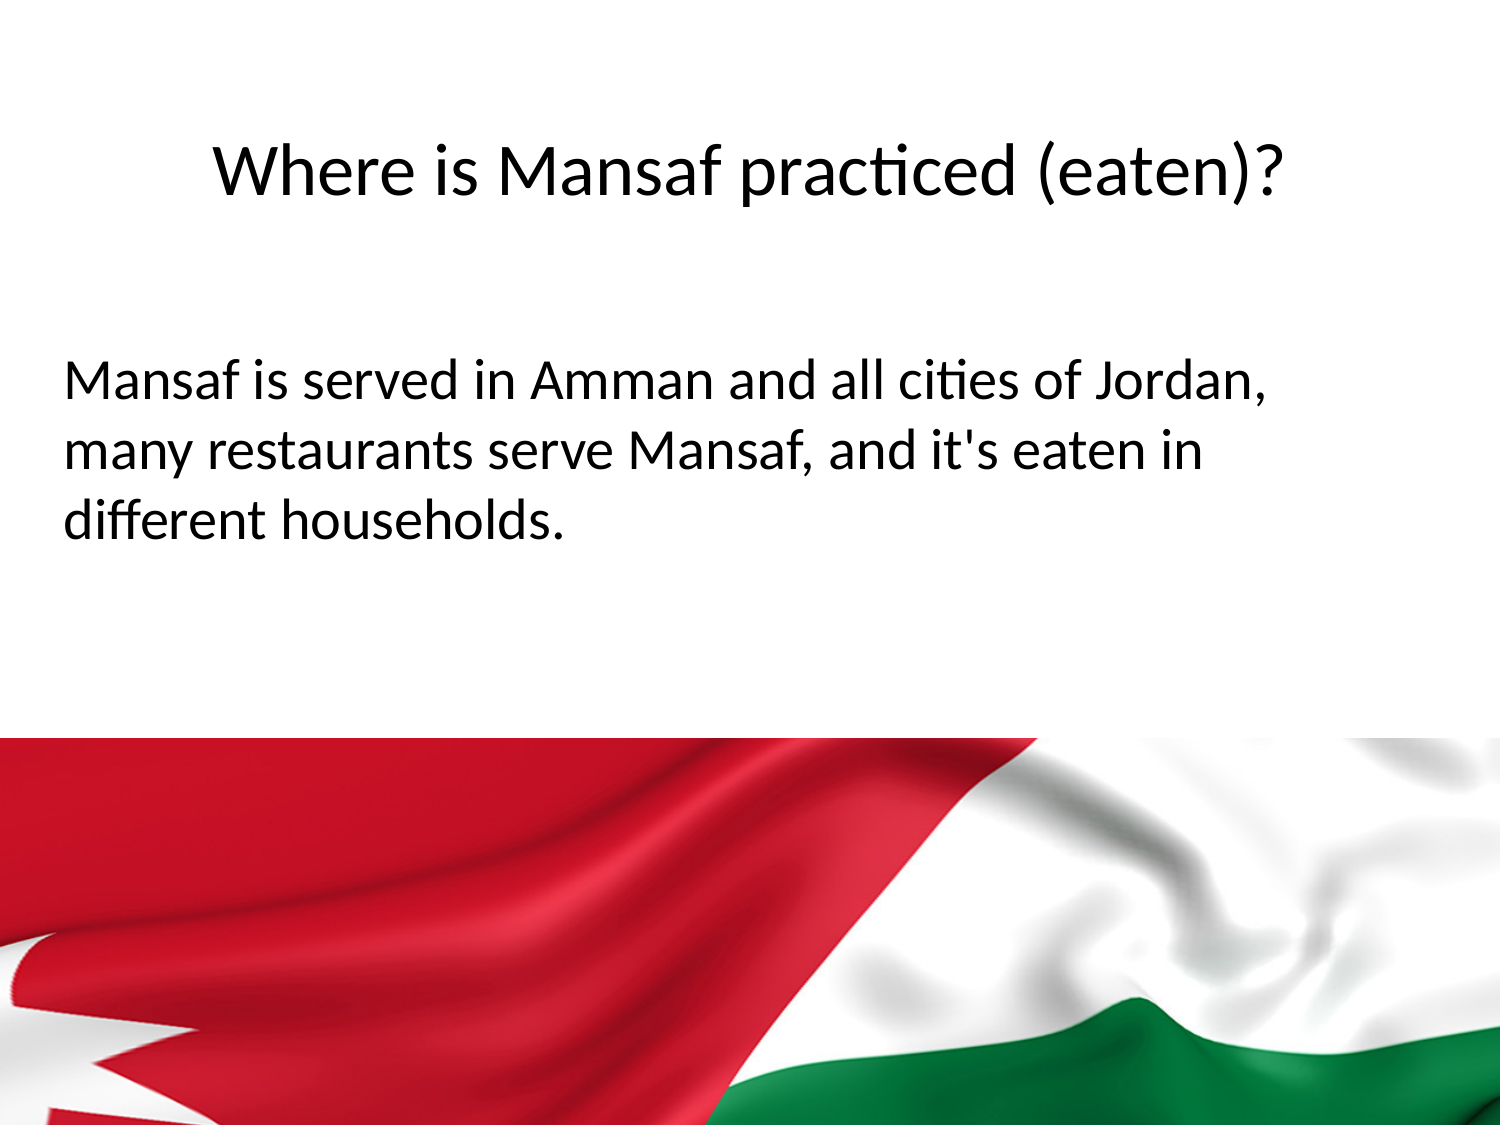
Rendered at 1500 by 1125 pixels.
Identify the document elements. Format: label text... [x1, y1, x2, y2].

title Where is Mansaf practiced (eaten)? [50, 112, 1450, 300]
picture [0, 738, 1500, 1125]
list Mansaf is served in Amman and all cities of Jordan, many restaurants serve Mansaf, and it's eaten in different households. [48, 333, 1387, 563]
